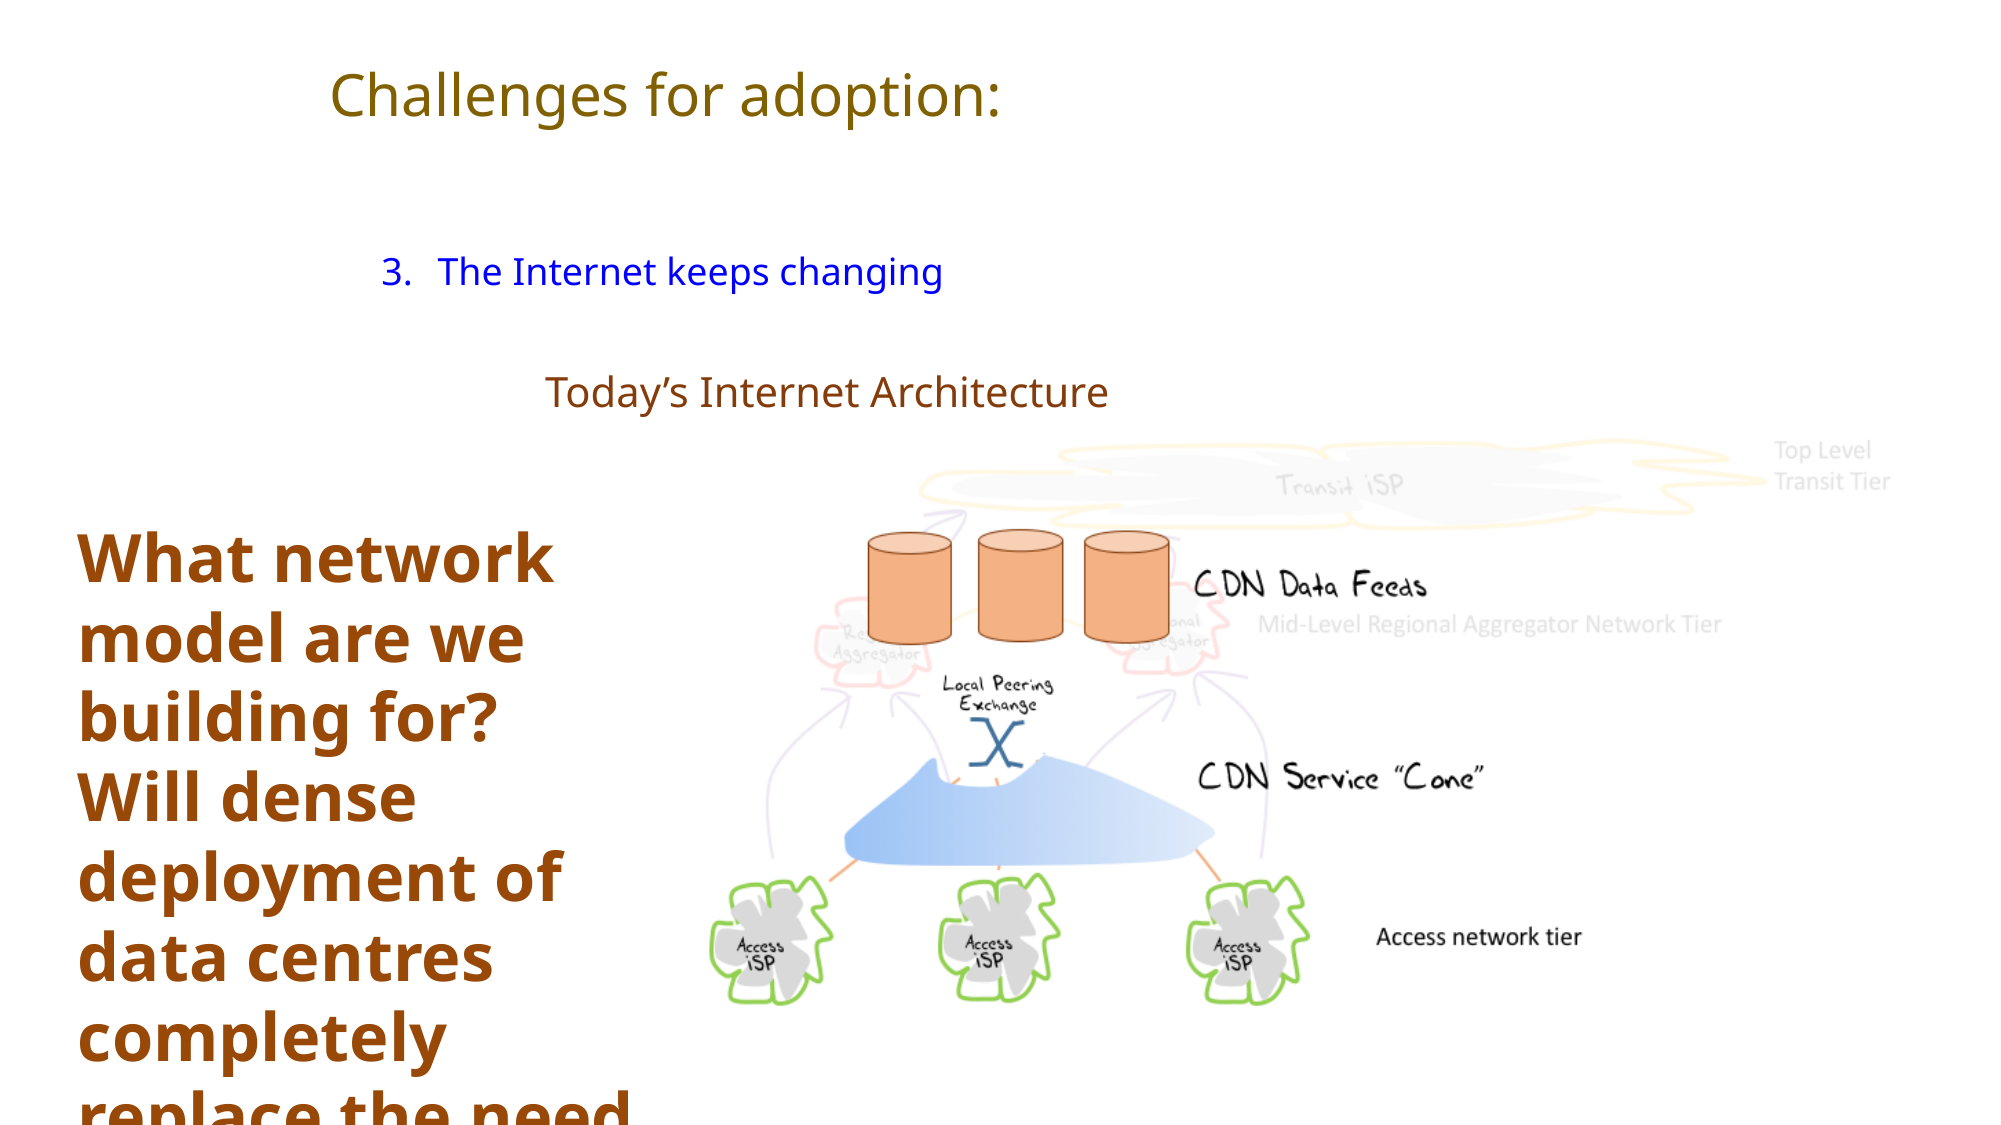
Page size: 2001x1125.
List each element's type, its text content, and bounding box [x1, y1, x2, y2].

text_box What network model are we building for? Will dense deployment of data centres completely replace the need for transit services?+ [63, 507, 695, 1125]
list Challenges for adoption: [314, 58, 1664, 199]
picture [649, 426, 1908, 1024]
text_box The Internet keeps changing [367, 240, 1525, 300]
title Today’s Internet Architecture [530, 324, 1818, 465]
